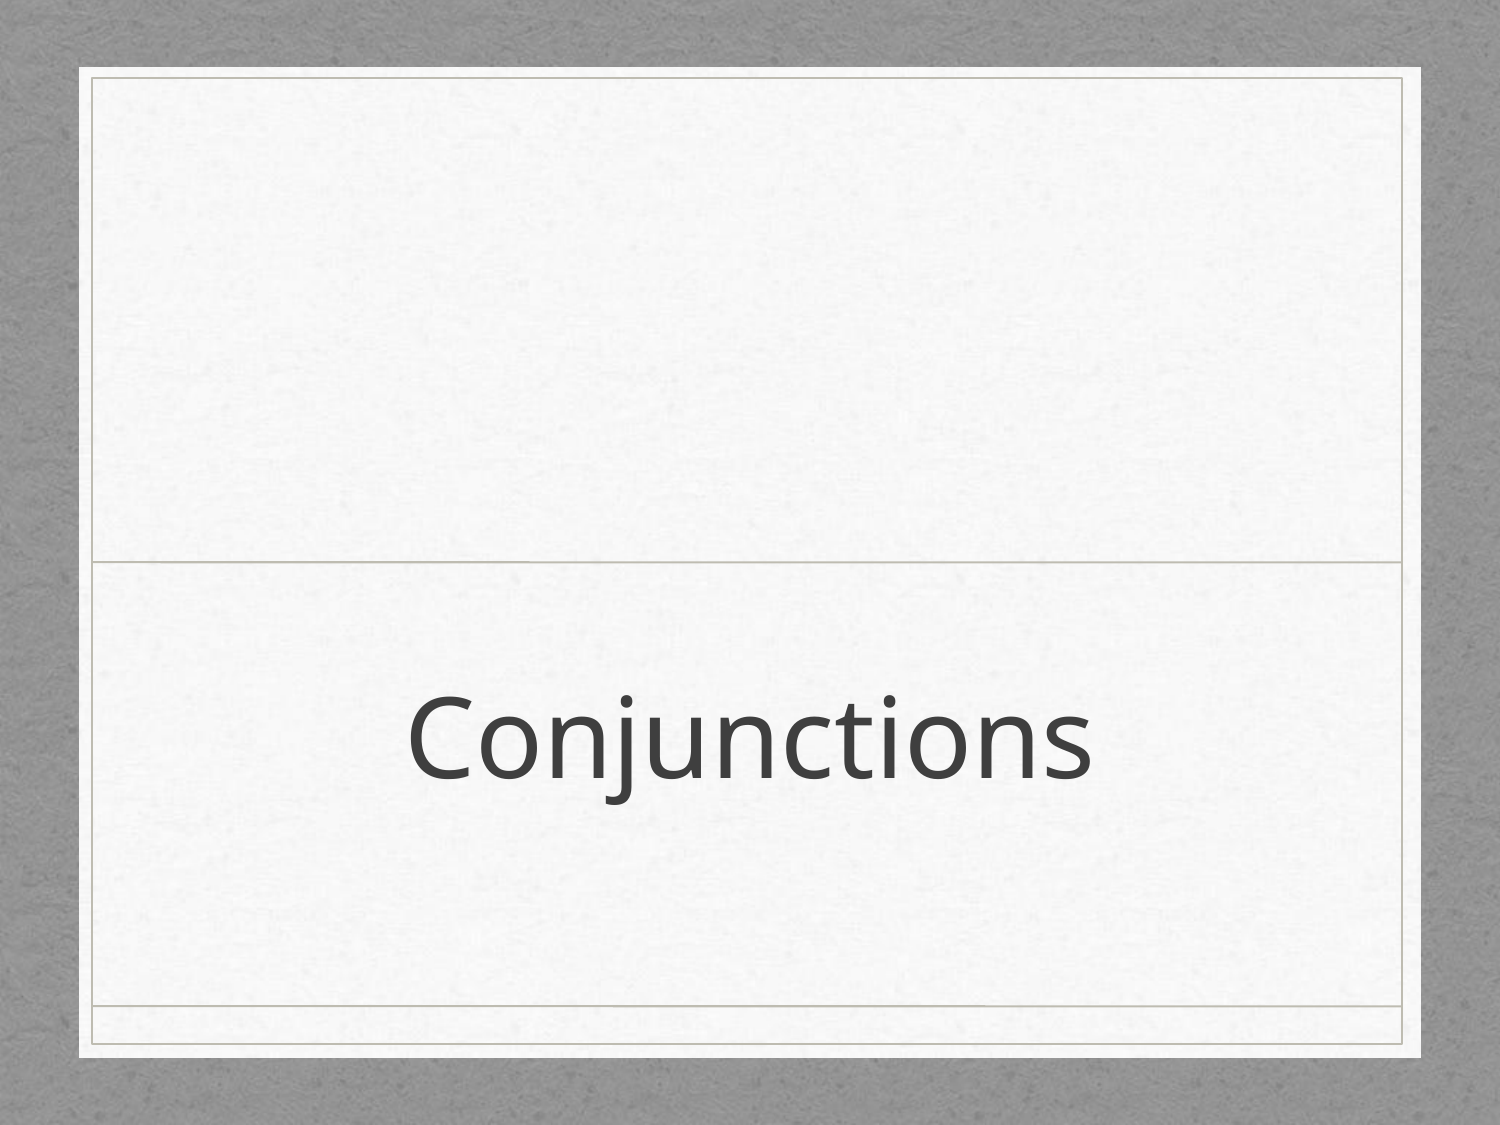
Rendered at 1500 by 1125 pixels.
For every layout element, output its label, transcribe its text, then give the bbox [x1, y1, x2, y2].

picture [0, 0, 1500, 1125]
title Conjunctions [147, 564, 1353, 817]
